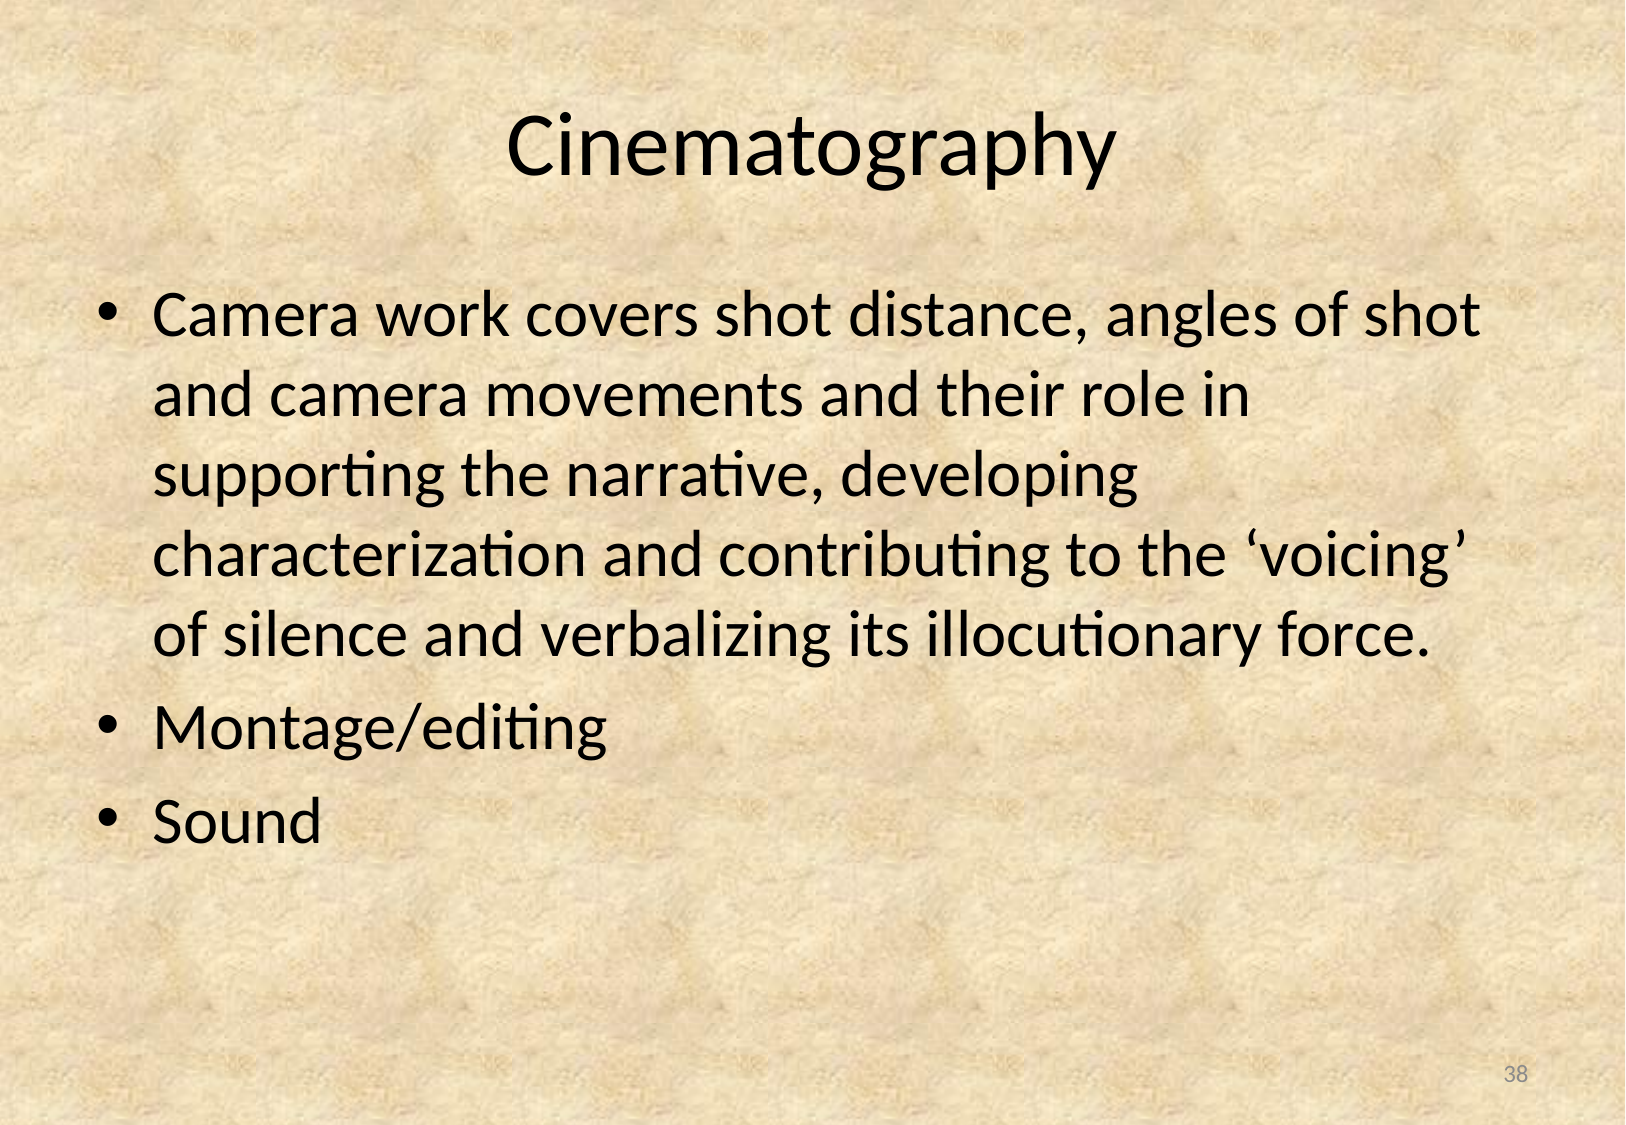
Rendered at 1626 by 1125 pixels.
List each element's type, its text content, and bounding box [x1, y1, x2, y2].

slide_number 38 [1164, 1042, 1544, 1103]
title Cinematography [81, 45, 1544, 233]
picture [0, 0, 1626, 1125]
list Camera work covers shot distance, angles of shot and camera movements and their role in supporting the narrative, developing characterization and contributing to the ‘voicing’ of silence and verbalizing its illocutionary force. Montage/editing Sound [81, 262, 1544, 1005]
